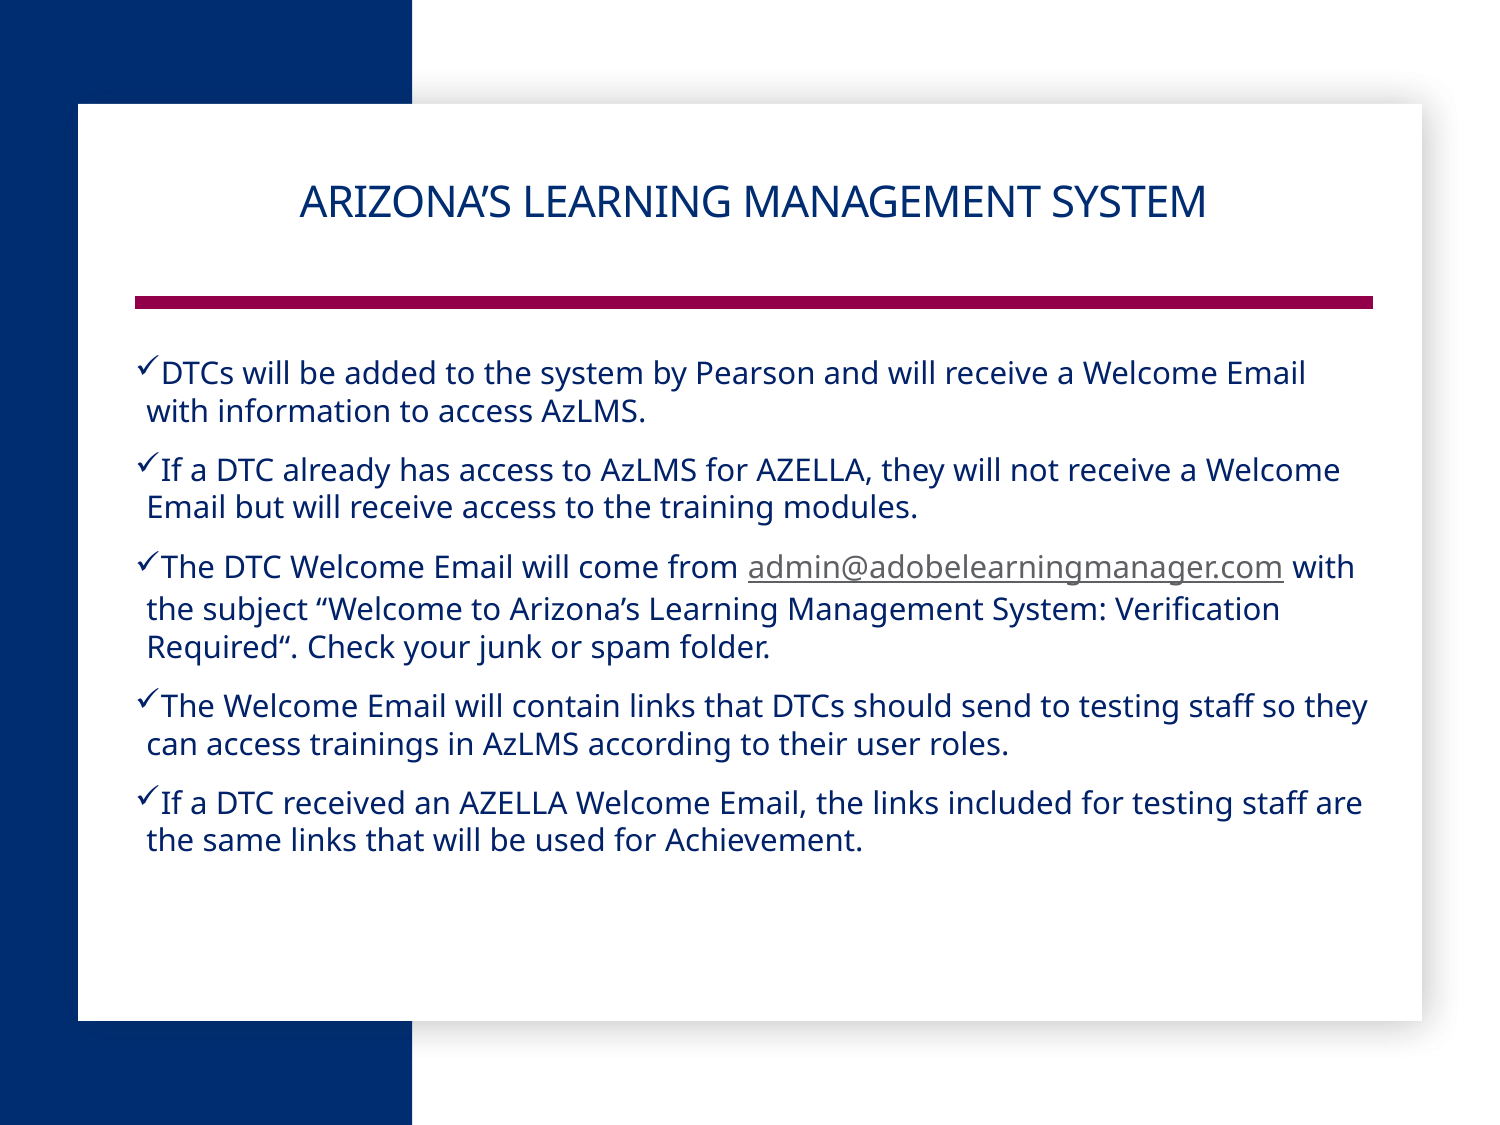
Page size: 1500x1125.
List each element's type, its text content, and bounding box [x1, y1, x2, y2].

title Arizona’s Learning Management System [135, 154, 1373, 251]
list DTCs will be added to the system by Pearson and will receive a Welcome Email with information to access AzLMS. If a DTC already has access to AzLMS for AZELLA, they will not receive a Welcome Email but will receive access to the training modules. The DTC Welcome Email will come from admin@adobelearningmanager.com with the subject “Welcome to Arizona’s Learning Management System: Verification Required“. Check your junk or spam folder. The Welcome Email will contain links that DTCs should send to testing staff so they can access trainings in AzLMS according to their user roles. If a DTC received an AZELLA Welcome Email, the links included for testing staff are the same links that will be used for Achievement. [135, 345, 1373, 963]
